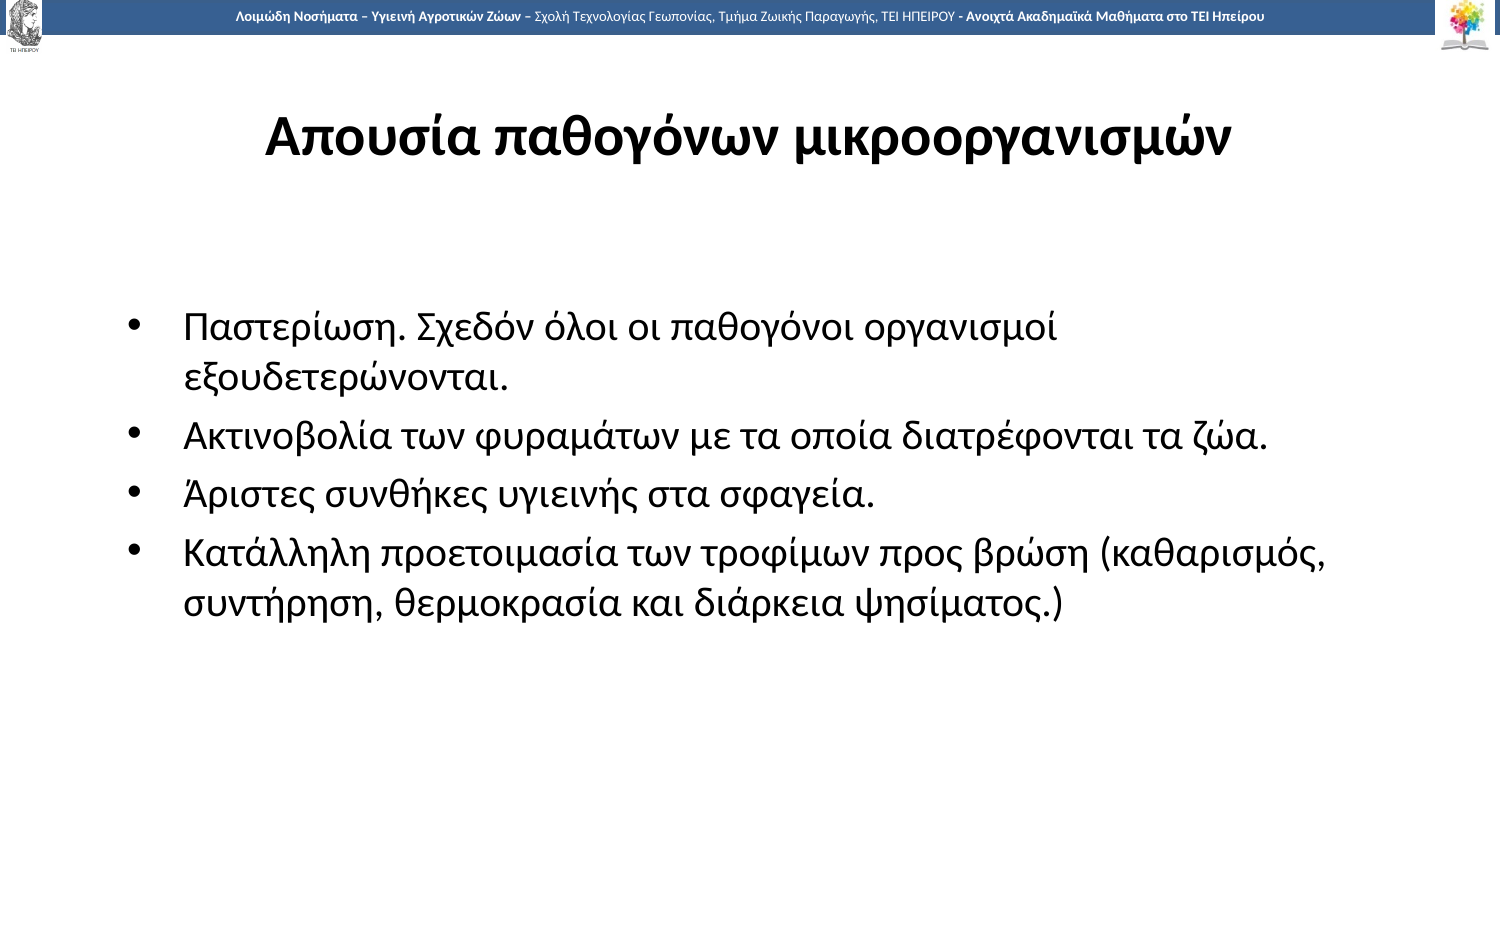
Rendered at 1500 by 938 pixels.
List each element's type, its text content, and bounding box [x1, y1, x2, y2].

title Απουσία παθογόνων μικροοργανισμών [112, 43, 1388, 221]
subtitle Παστερίωση. Σχεδόν όλοι οι παθογόνοι οργανισμοί εξουδετερώνονται. Ακτινοβολία των φυραμάτων με τα οποία διατρέφονται τα ζώα. Άριστες συνθήκες υγιεινής στα σφαγεία. Κατάλληλη προετοιμασία των τροφίμων προς βρώση (καθαρισμός, συντήρηση, θερμοκρασία και διάρκεια ψησίματος.) [112, 291, 1388, 812]
picture [1435, 0, 1495, 52]
picture [6, 0, 42, 54]
